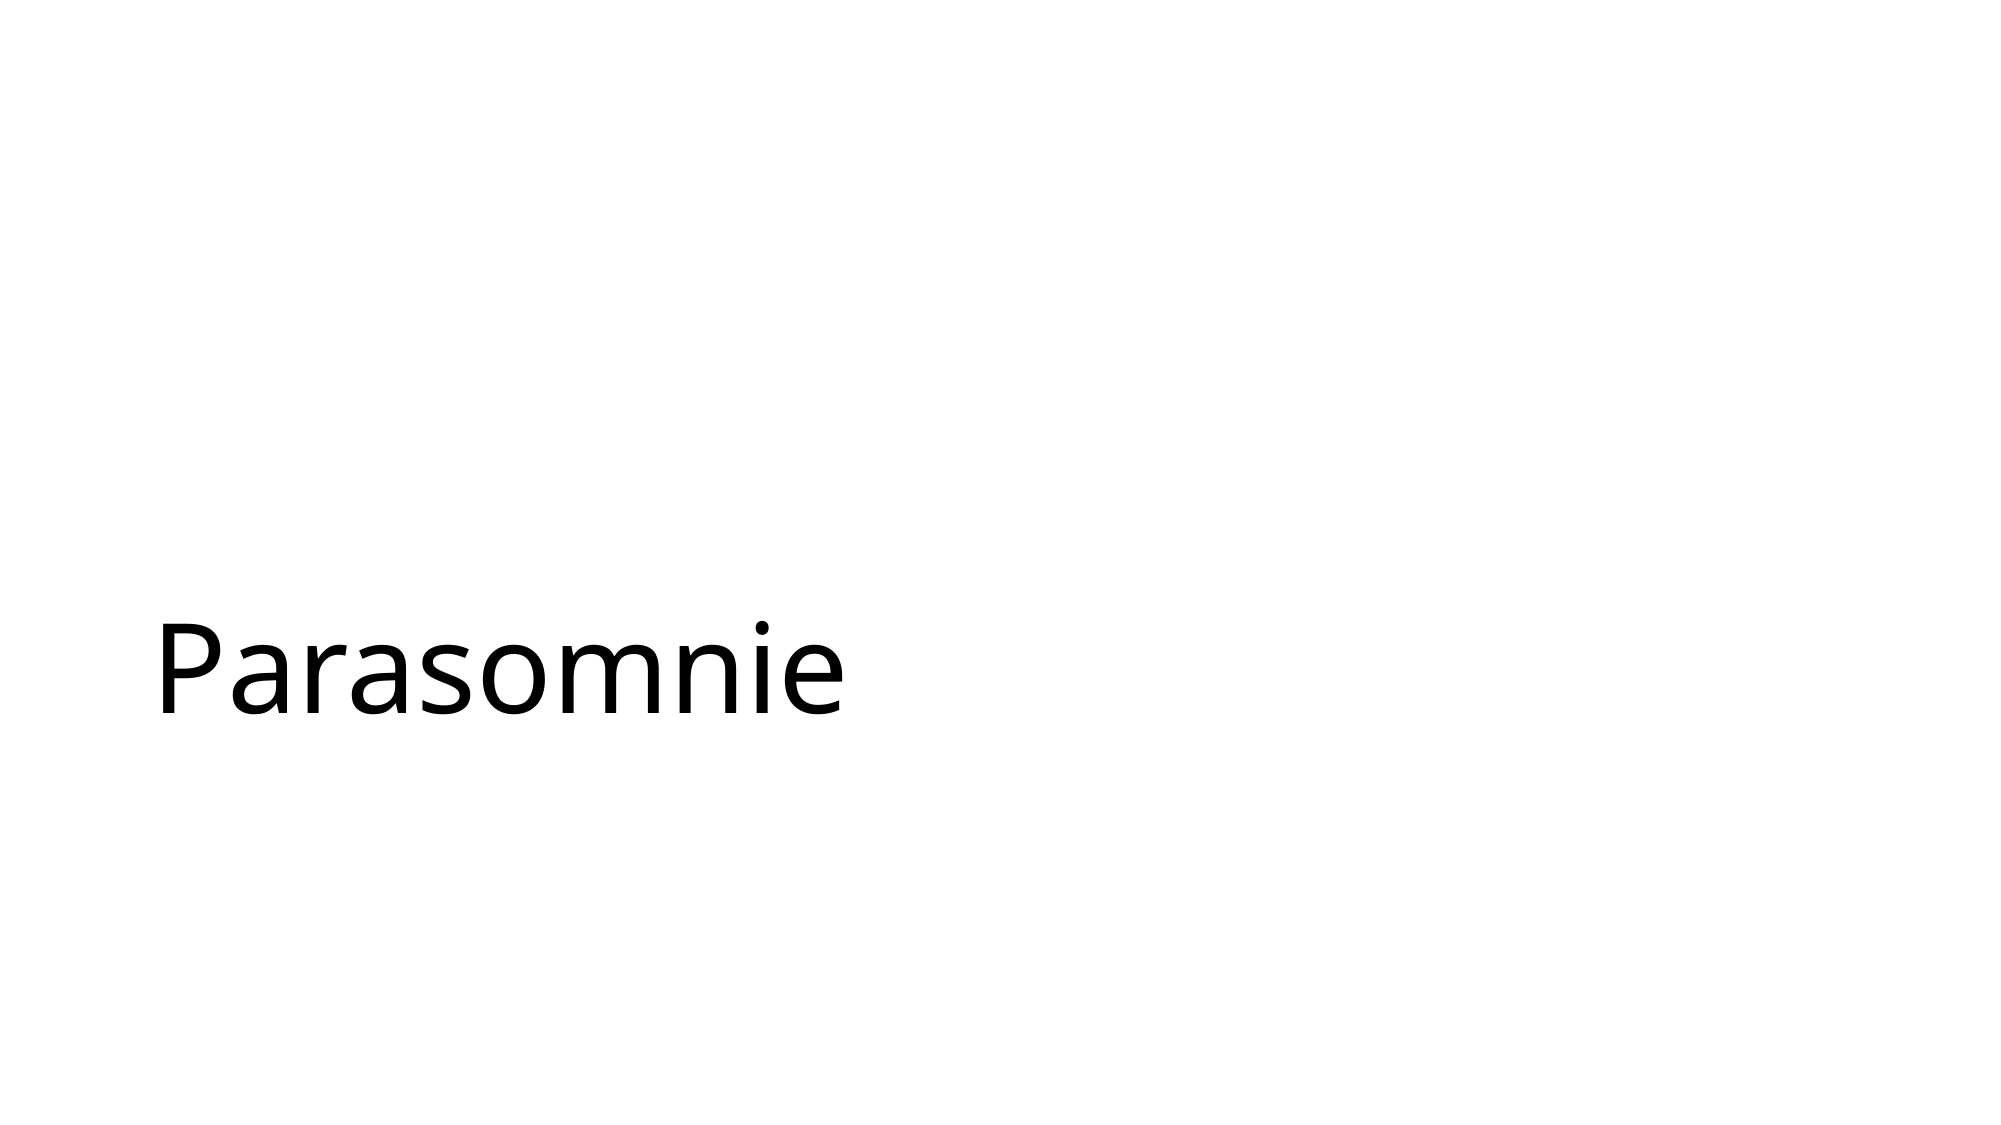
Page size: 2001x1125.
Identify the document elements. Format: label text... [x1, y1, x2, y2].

title Parasomnie [136, 280, 1862, 749]
